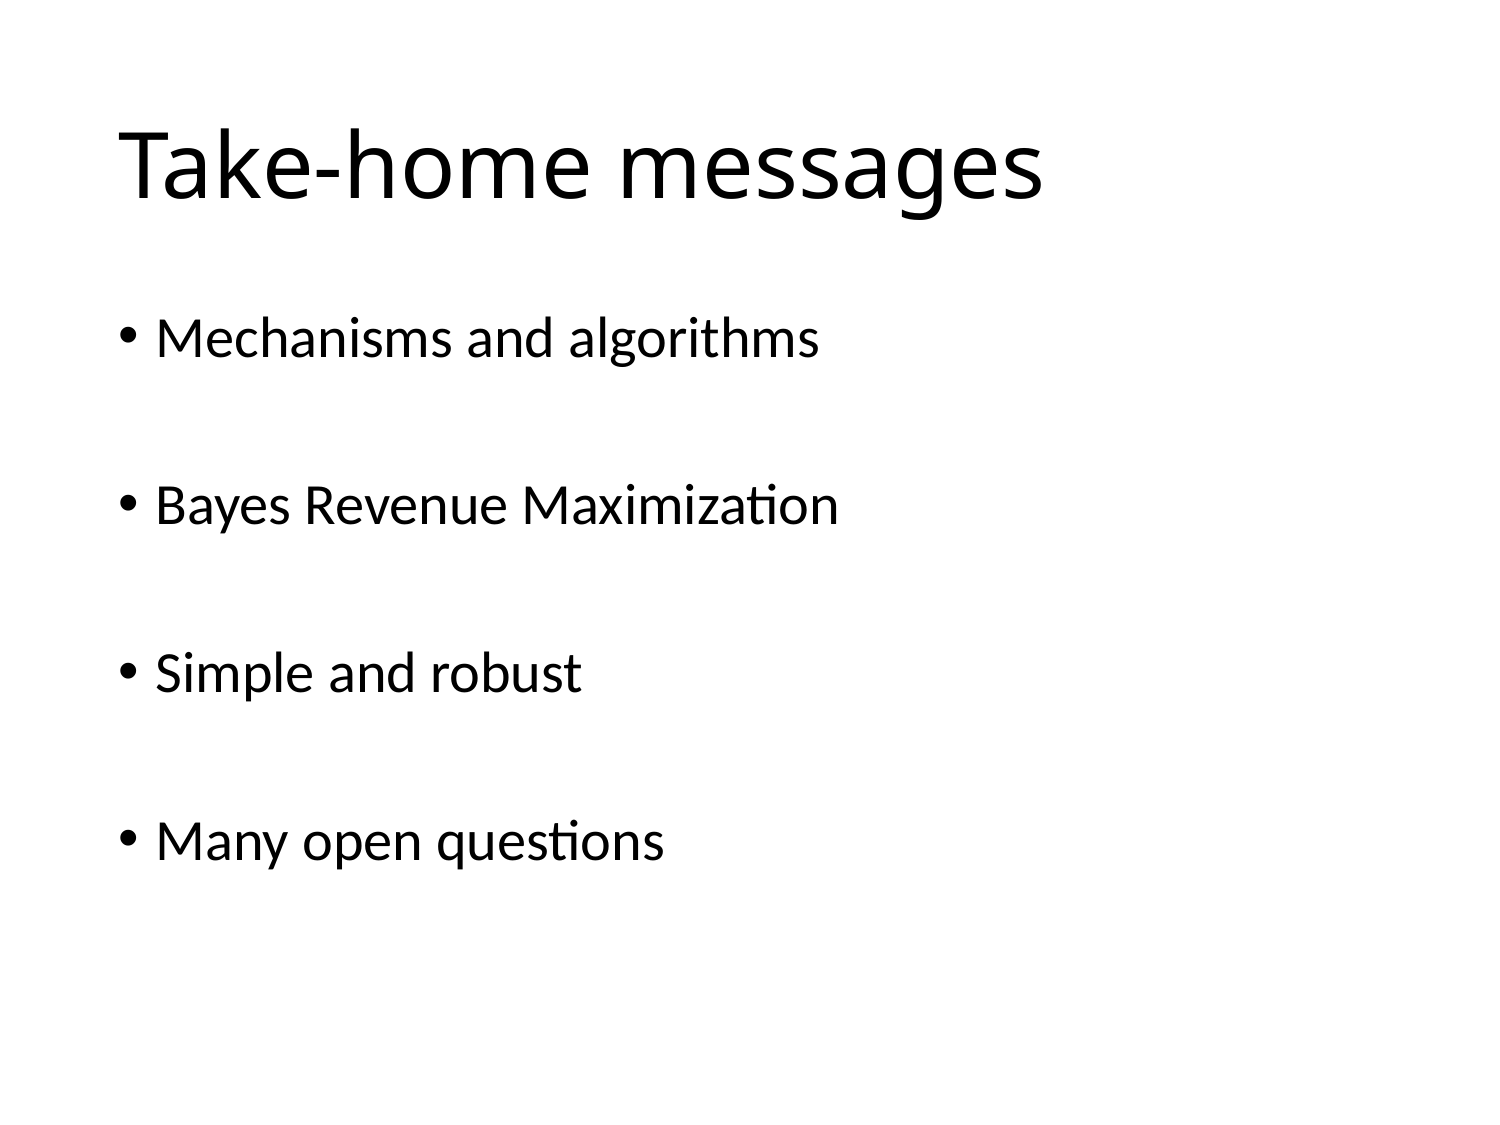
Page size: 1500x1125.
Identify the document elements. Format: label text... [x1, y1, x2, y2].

list Mechanisms and algorithms Bayes Revenue Maximization Simple and robust Many open questions [103, 299, 1397, 1014]
title Take-home messages [103, 59, 1397, 278]
